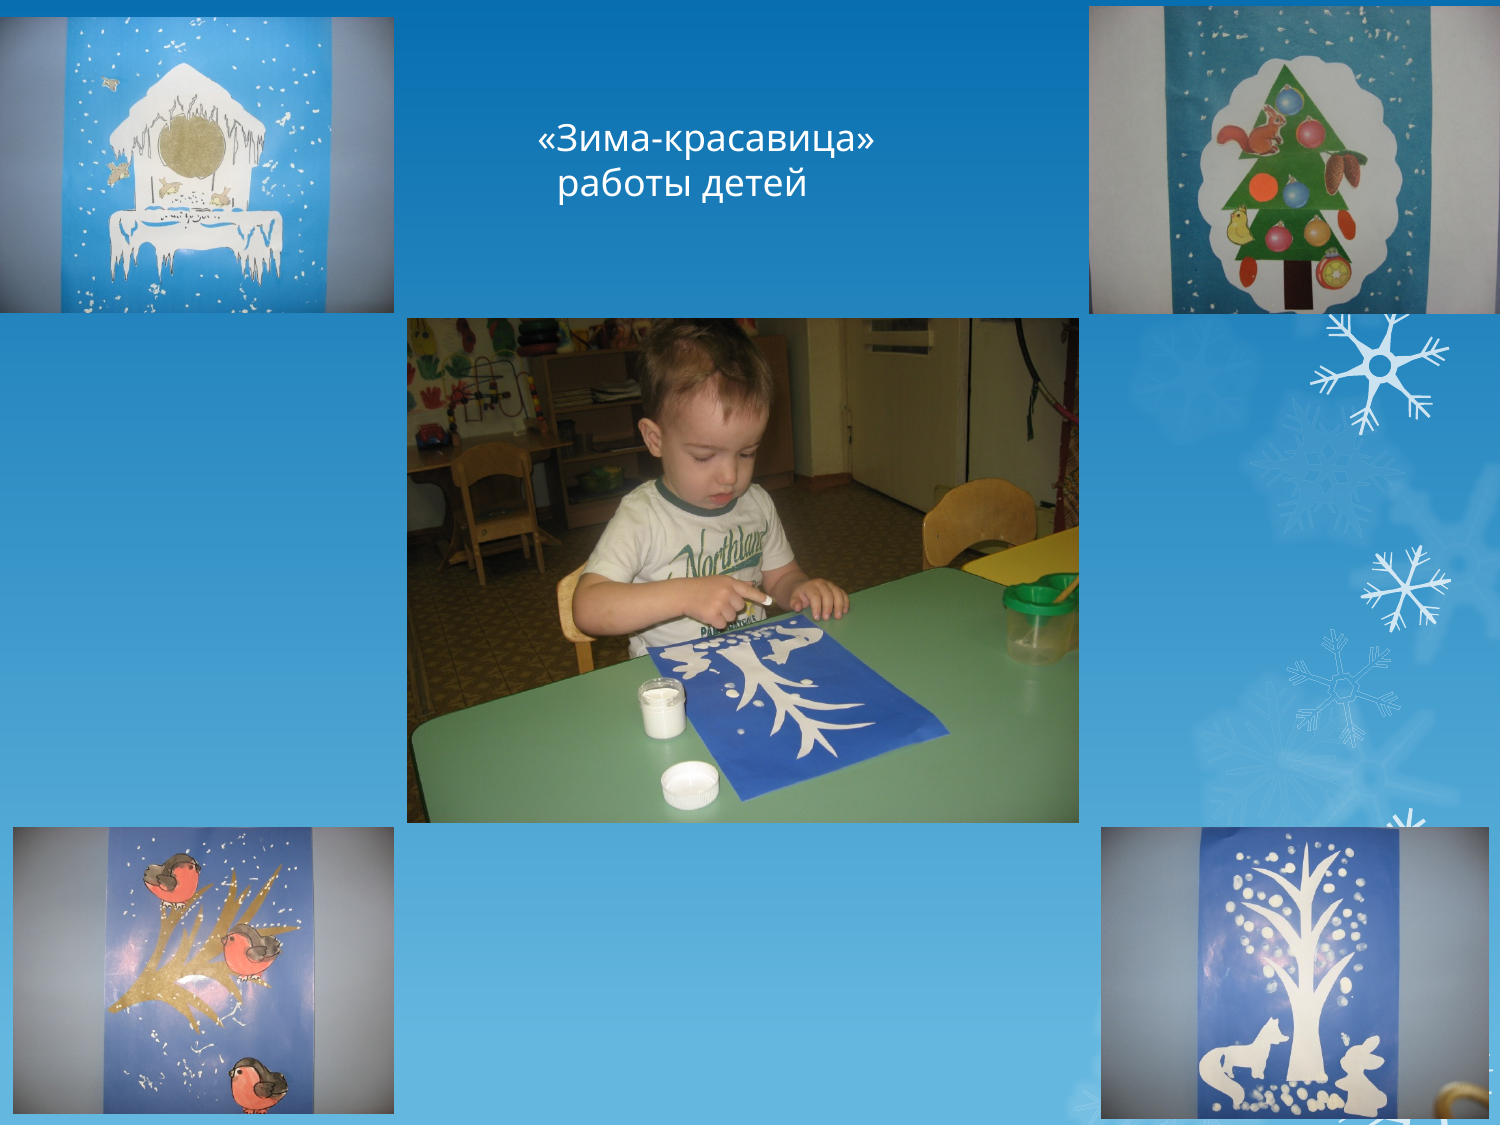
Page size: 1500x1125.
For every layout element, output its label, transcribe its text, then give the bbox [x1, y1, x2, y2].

picture [12, 827, 395, 1114]
picture [0, 16, 395, 313]
text_box «Зима-красавица» работы детей [512, 106, 974, 212]
picture [1089, 5, 1500, 315]
picture [406, 318, 1080, 823]
picture [1100, 827, 1490, 1120]
